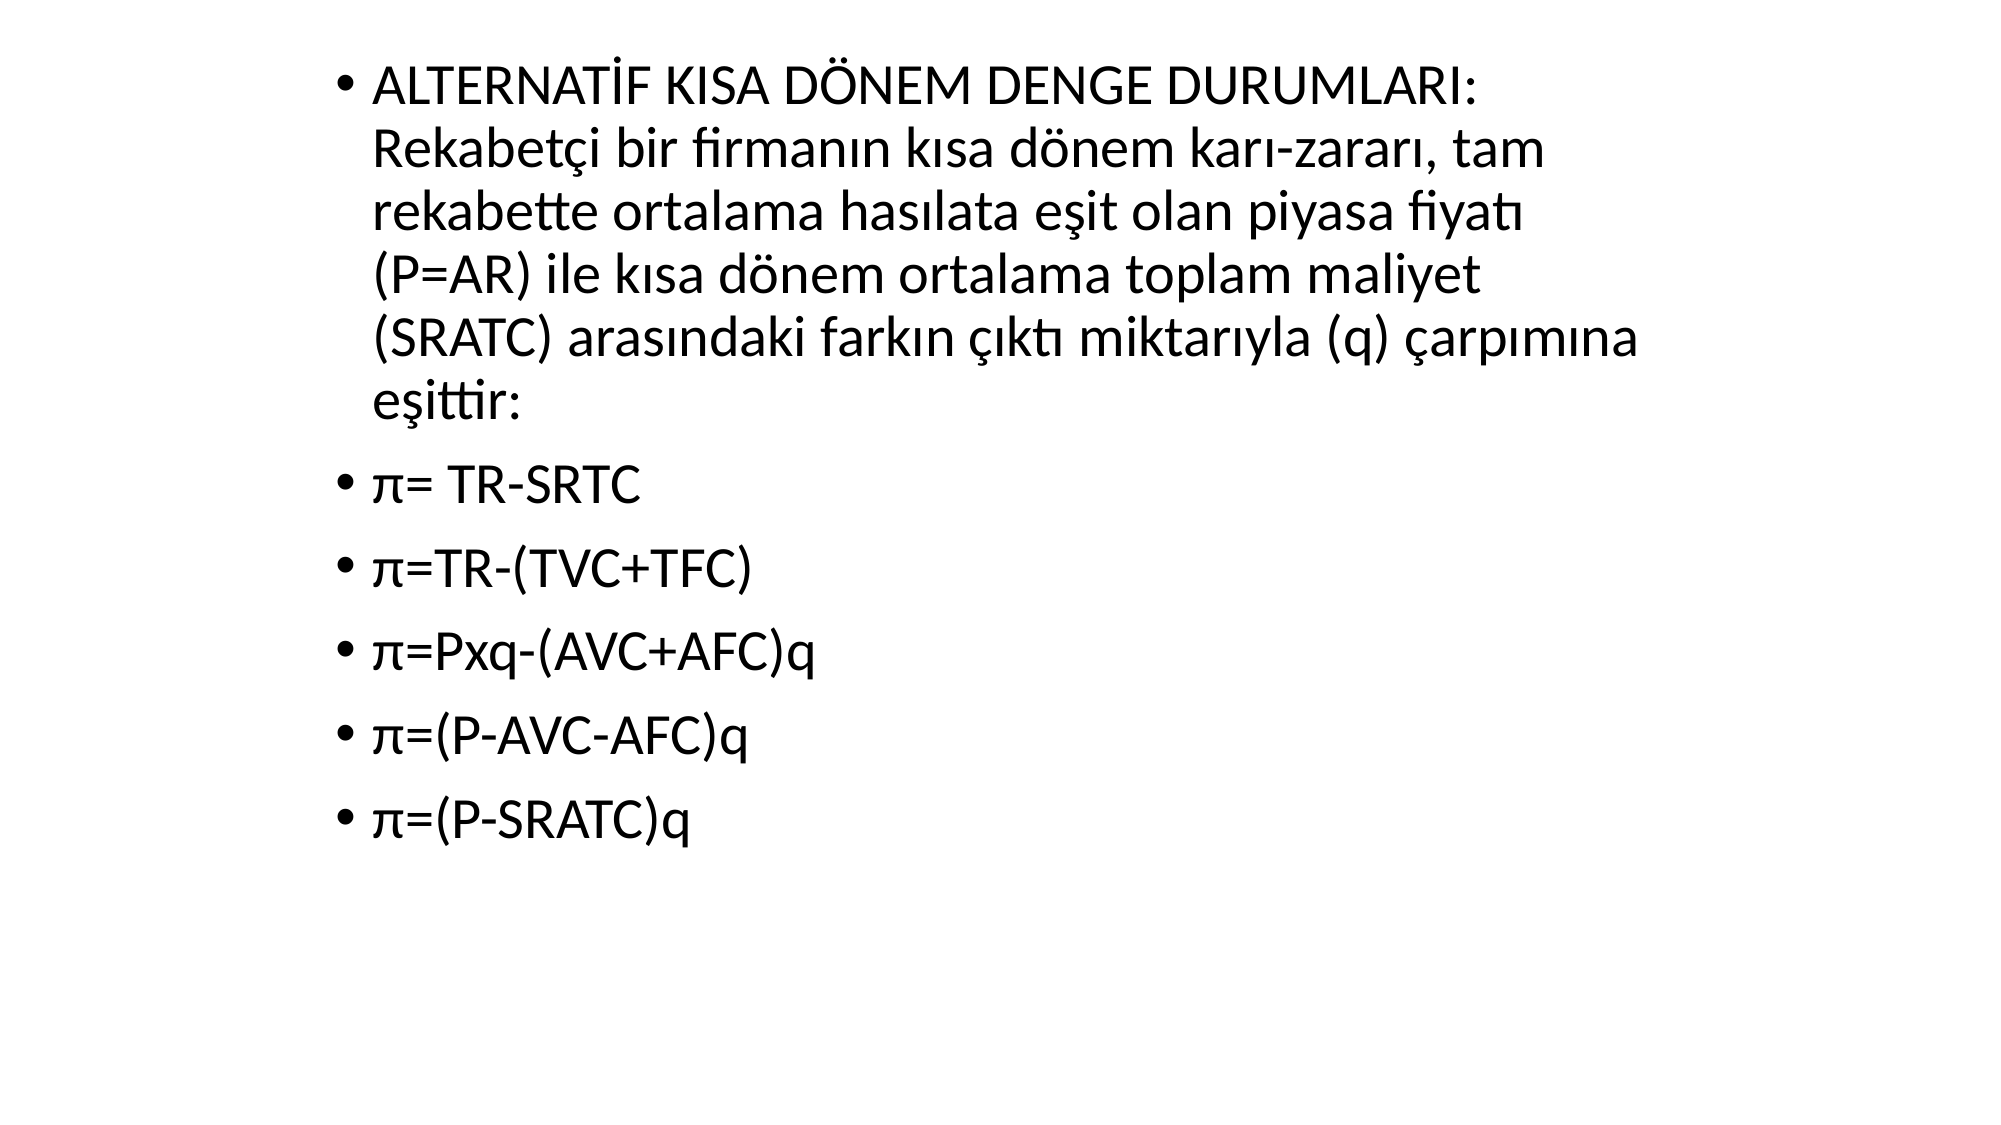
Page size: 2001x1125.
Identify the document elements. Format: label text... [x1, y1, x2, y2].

list ALTERNATİF KISA DÖNEM DENGE DURUMLARI: Rekabetçi bir firmanın kısa dönem karı-zararı, tam rekabette ortalama hasılata eşit olan piyasa fiyatı (P=AR) ile kısa dönem ortalama toplam maliyet (SRATC) arasındaki farkın çıktı miktarıyla (q) çarpımına eşittir: π= TR-SRTC π=TR-(TVC+TFC) π=Pxq-(AVC+AFC)q π=(P-AVC-AFC)q π=(P-SRATC)q [320, 46, 1671, 903]
